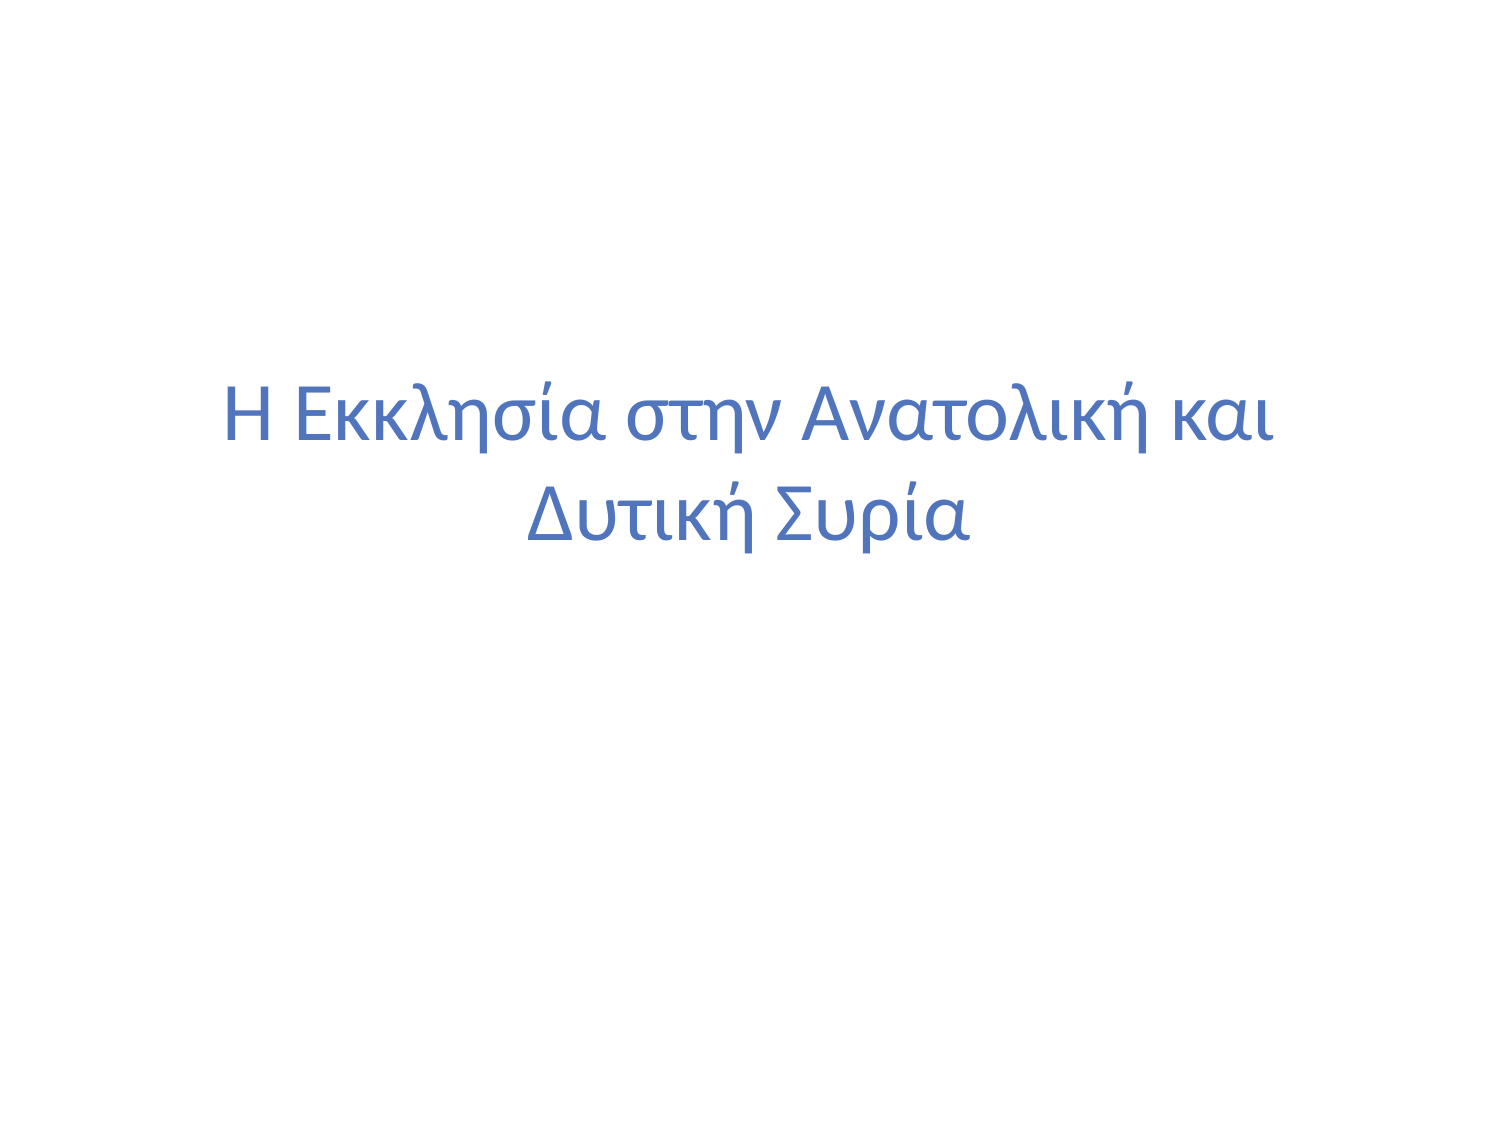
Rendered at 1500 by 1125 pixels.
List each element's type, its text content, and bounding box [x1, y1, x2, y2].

title Η Εκκλησία στην Ανατολική και Δυτική Συρία [112, 349, 1388, 574]
